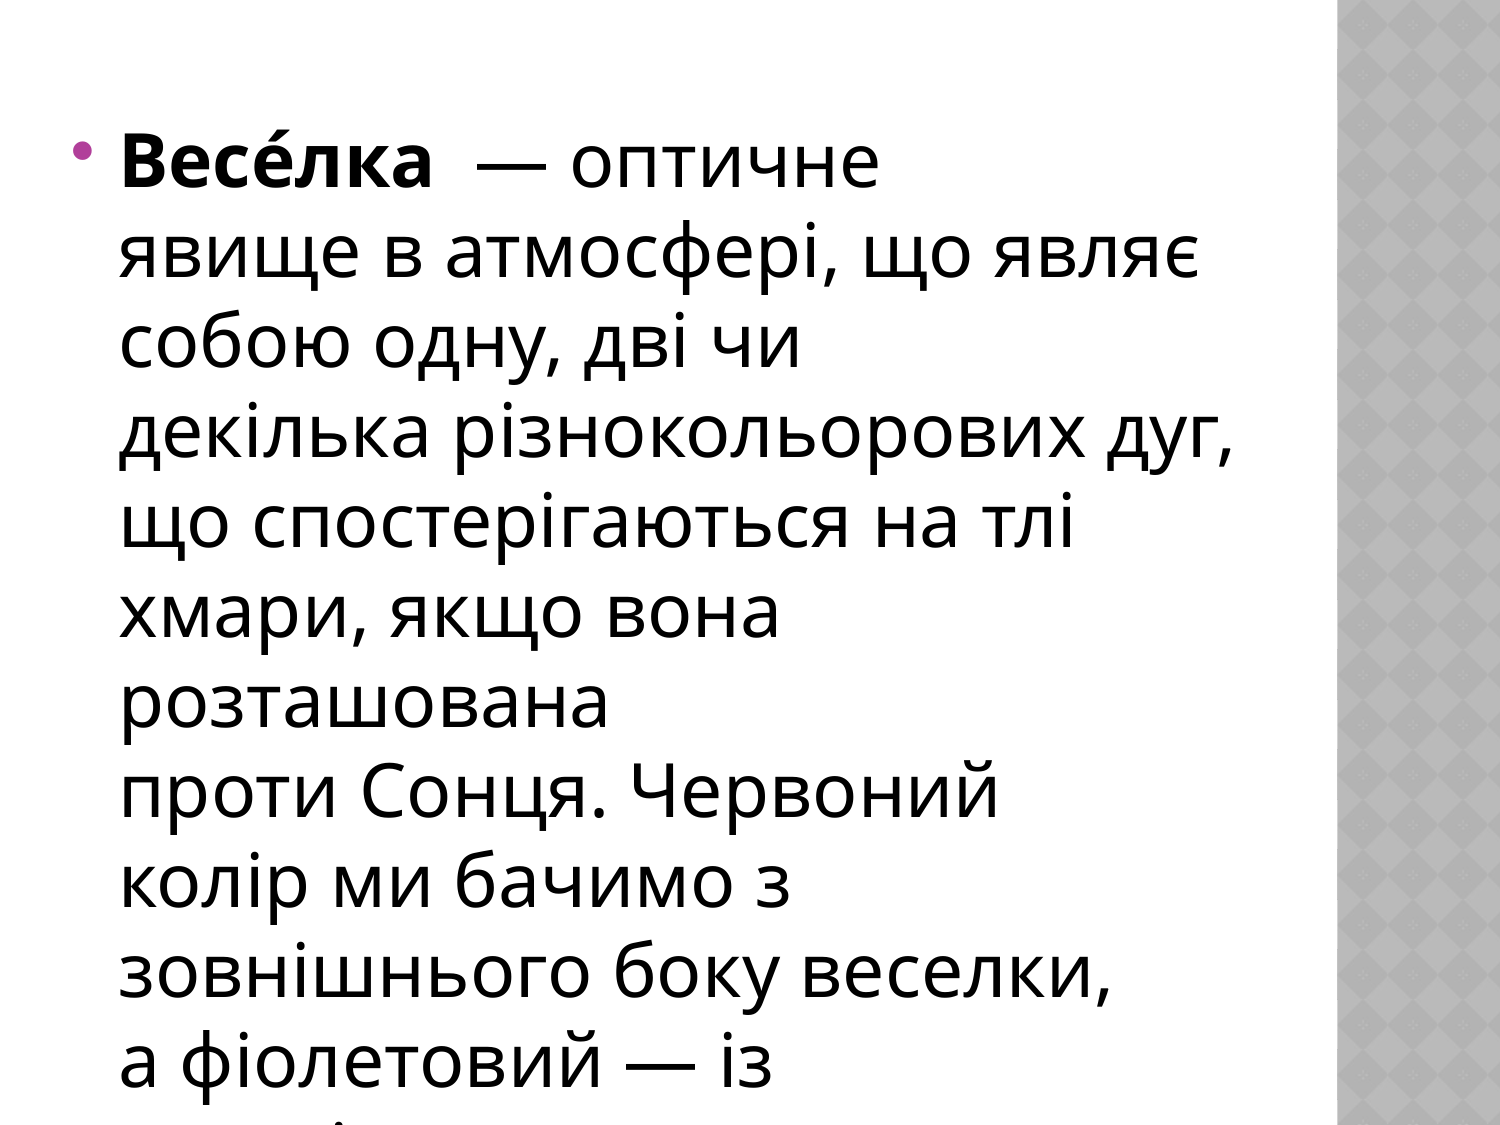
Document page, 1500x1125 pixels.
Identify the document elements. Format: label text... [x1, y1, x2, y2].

list Весе́лка — оптичне явище в атмосфері, що являє собою одну, дві чи декілька різнокольорових дуг, що спостерігаються на тлі хмари, якщо вона розташована проти Сонця. Червоний колір ми бачимо з зовнішнього боку веселки, а фіолетовий — із внутрішнього. [58, 105, 1266, 1008]
